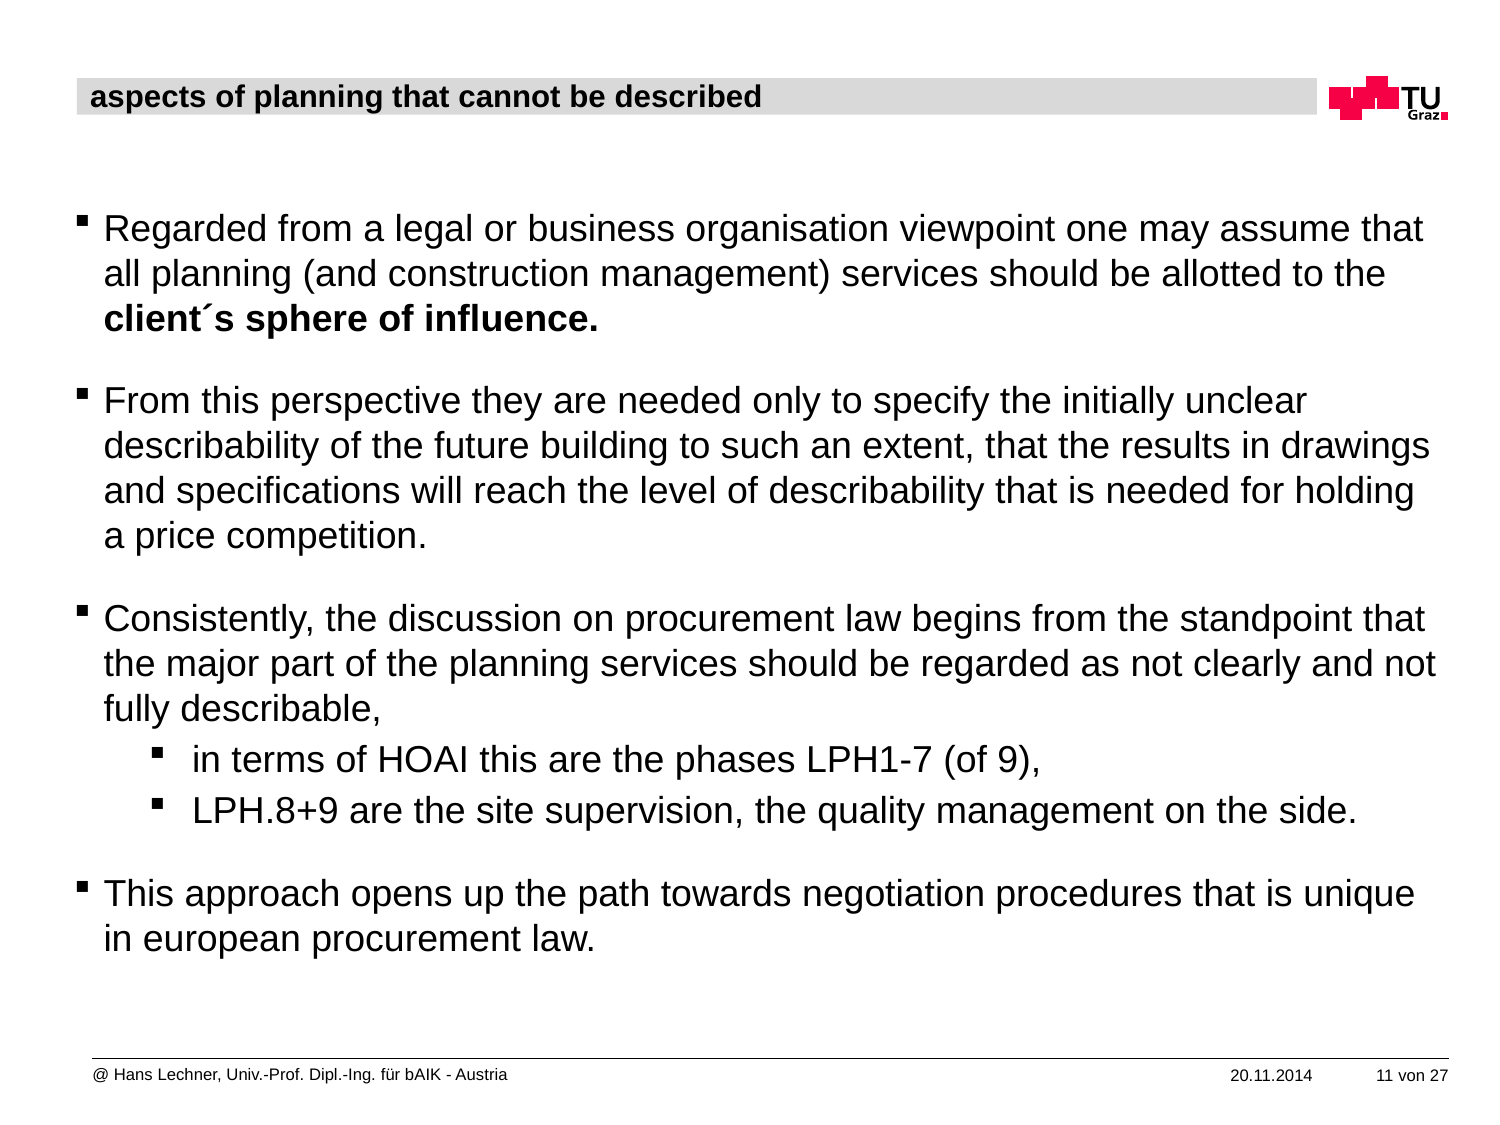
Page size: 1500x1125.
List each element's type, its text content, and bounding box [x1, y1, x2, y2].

text_box Regarded from a legal or business organisation viewpoint one may assume that all planning (and construction management) services should be allotted to the client´s sphere of influence. From this perspective they are needed only to specify the initially unclear describability of the future building to such an extent, that the results in drawings and specifications will reach the level of describability that is needed for holding a price competition. Consistently, the discussion on procurement law begins from the standpoint that the major part of the planning services should be regarded as not clearly and not fully describable, in terms of HOAI this are the phases LPH1-7 (of 9), LPH.8+9 are the site supervision, the quality management on the side. This approach opens up the path towards negotiation procedures that is unique in european procurement law. [59, 196, 1454, 1019]
title aspects of planning that cannot be described [75, 78, 1317, 113]
